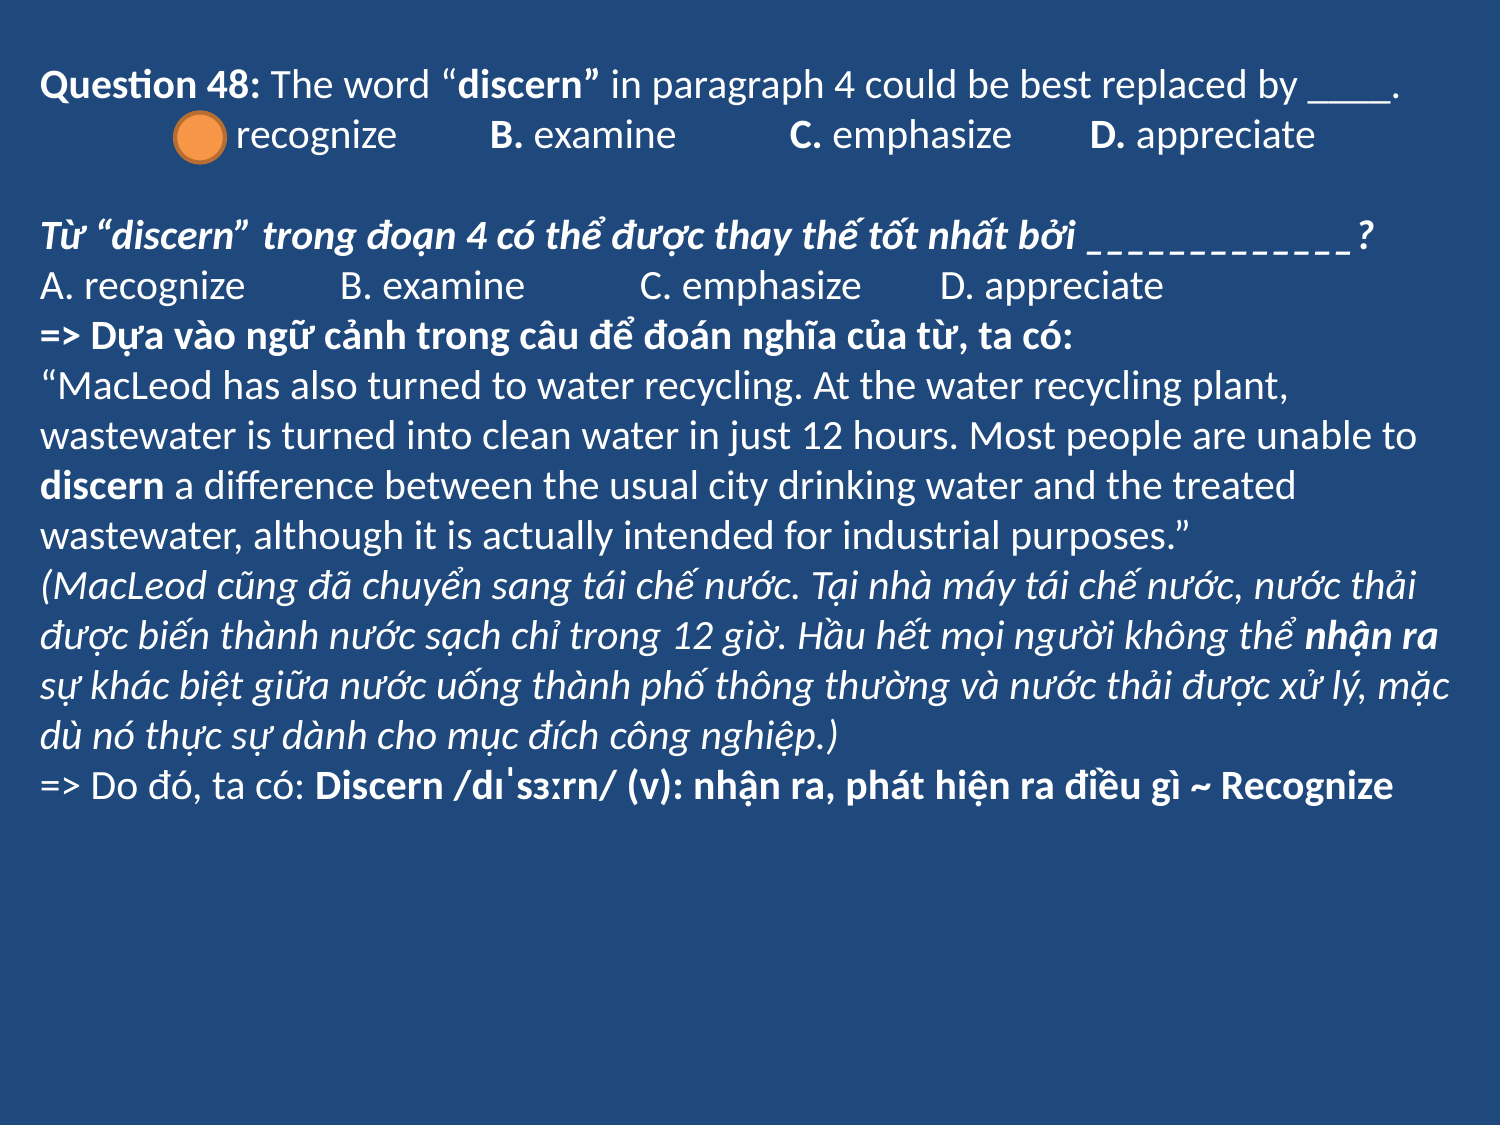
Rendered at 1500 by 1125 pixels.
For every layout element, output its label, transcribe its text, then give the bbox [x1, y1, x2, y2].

text_box [172, 110, 228, 165]
text_box Question 48: The word “discern” in paragraph 4 could be best replaced by ____. A. recognize B. examine C. emphasize D. appreciate Từ “discern” trong đoạn 4 có thể được thay thế tốt nhất bởi _____________? A. recognize B. examine C. emphasize D. appreciate => Dựa vào ngữ cảnh trong câu để đoán nghĩa của từ, ta có: “MacLeod has also turned to water recycling. At the water recycling plant, wastewater is turned into clean water in just 12 hours. Most people are unable to discern a difference between the usual city drinking water and the treated wastewater, although it is actually intended for industrial purposes.” (MacLeod cũng đã chuyển sang tái chế nước. Tại nhà máy tái chế nước, nước thải được biến thành nước sạch chỉ trong 12 giờ. Hầu hết mọi người không thể nhận ra sự khác biệt giữa nước uống thành phố thông thường và nước thải được xử lý, mặc dù nó thực sự dành cho mục đích công nghiệp.) => Do đó, ta có: Discern /dɪˈsɜːrn/ (v): nhận ra, phát hiện ra điều gì ~ Recognize [24, 49, 1475, 865]
